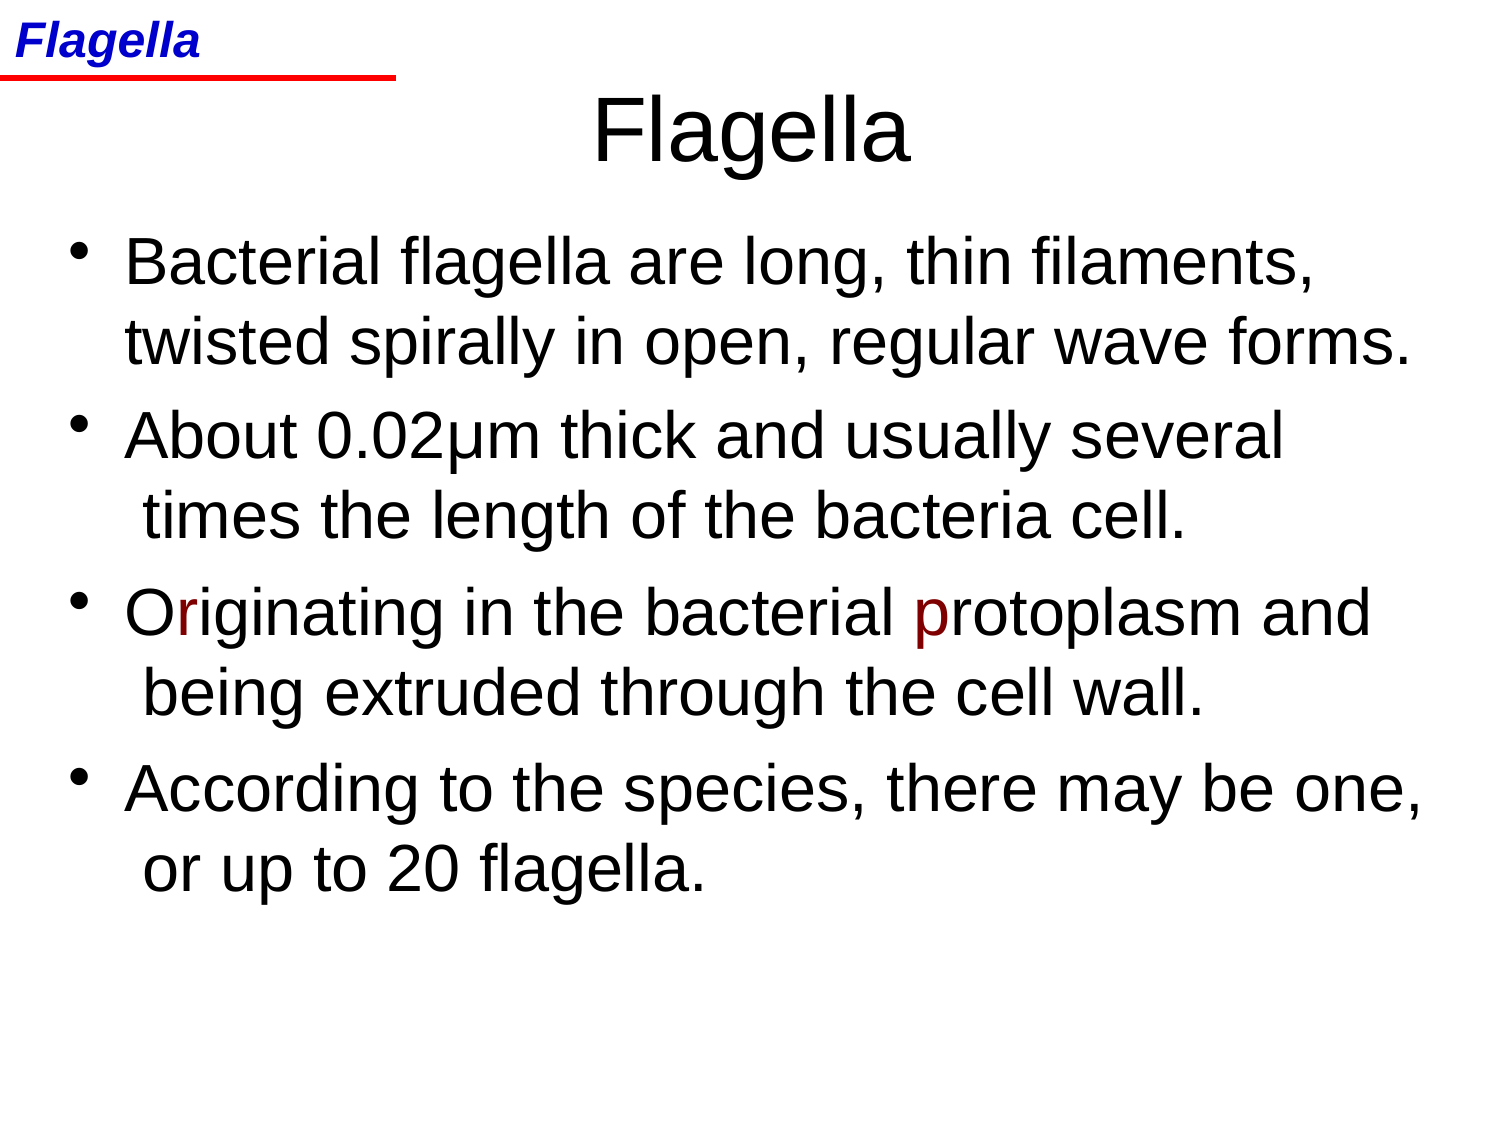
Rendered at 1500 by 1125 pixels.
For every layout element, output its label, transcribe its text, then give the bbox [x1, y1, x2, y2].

text_box Flagella [12, 5, 203, 68]
title Flagella [588, 67, 914, 213]
text_box Bacterial flagella are long, thin filaments, twisted spirally in open, regular wave forms. About 0.02μm thick and usually several times the length of the bacteria cell. Originating in the bacterial protoplasm and being extruded through the cell wall. According to the species, there may be one, or up to 20 flagella. [66, 213, 1429, 905]
